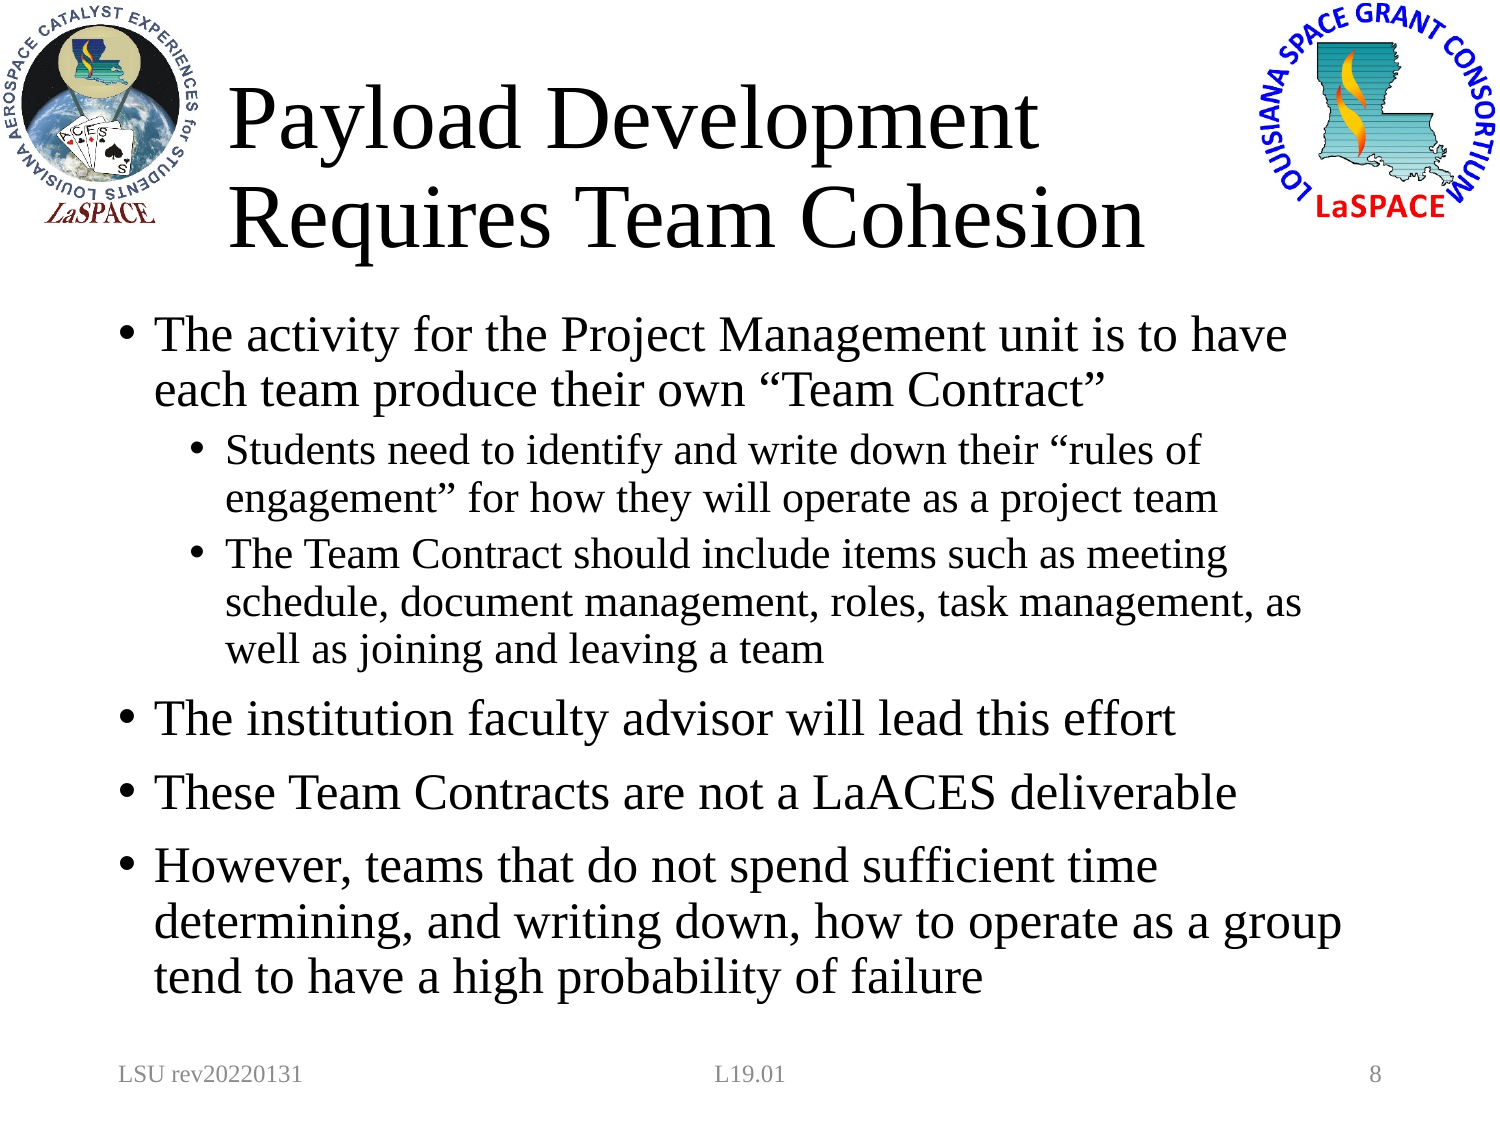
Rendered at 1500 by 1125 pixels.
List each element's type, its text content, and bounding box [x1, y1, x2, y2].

slide_number 8 [1059, 1042, 1397, 1103]
picture [0, 0, 201, 225]
list The activity for the Project Management unit is to have each team produce their own “Team Contract” Students need to identify and write down their “rules of engagement” for how they will operate as a project team The Team Contract should include items such as meeting schedule, document management, roles, task management, as well as joining and leaving a team The institution faculty advisor will lead this effort These Team Contracts are not a LaACES deliverable However, teams that do not spend sufficient time determining, and writing down, how to operate as a group tend to have a high probability of failure [103, 299, 1397, 1014]
picture [1254, 0, 1500, 225]
slide_number LSU rev20220131 [103, 1042, 441, 1103]
footer L19.01 [496, 1042, 1004, 1103]
title Payload Development Requires Team Cohesion [212, 59, 1255, 278]
